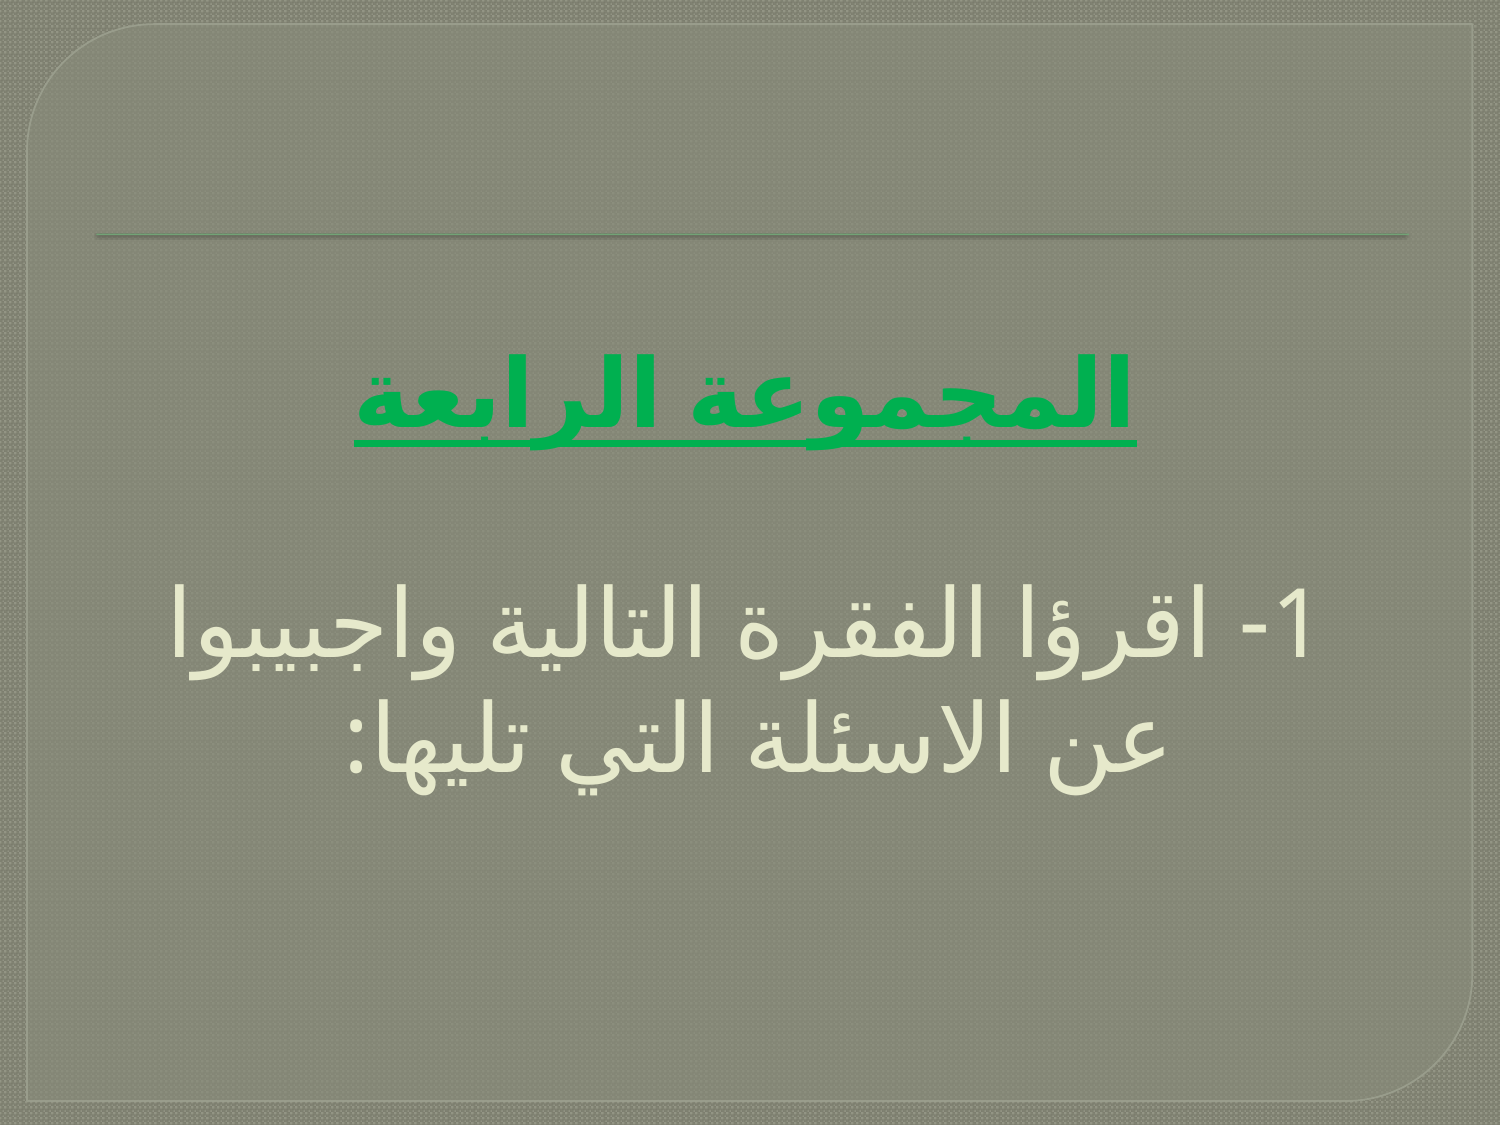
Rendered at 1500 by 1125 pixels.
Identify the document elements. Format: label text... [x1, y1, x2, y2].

title المجموعة الرابعة 1- اقرؤا الفقرة التالية واجبيبوا عن الاسئلة التي تليها: [75, 45, 1425, 799]
